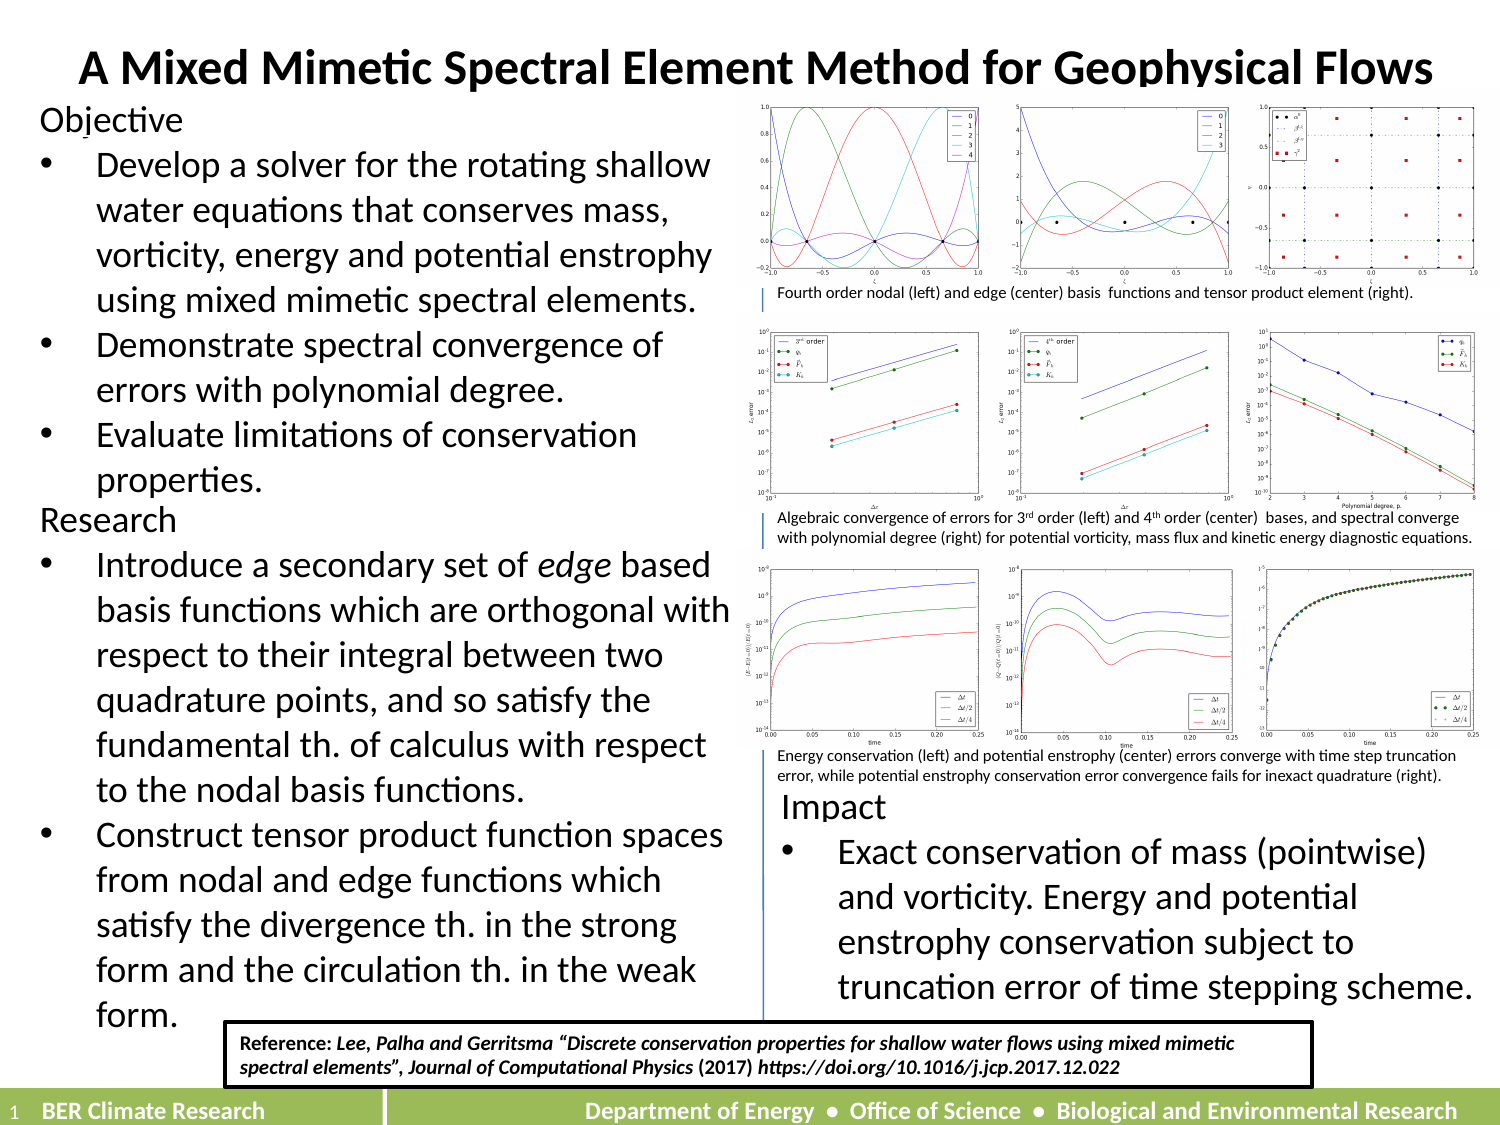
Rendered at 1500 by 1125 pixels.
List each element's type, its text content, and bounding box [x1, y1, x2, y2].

text_box A Mixed Mimetic Spectral Element Method for Geophysical Flows [50, 27, 1463, 87]
text_box Objective Develop a solver for the rotating shallow water equations that conserves mass, vorticity, energy and potential enstrophy using mixed mimetic spectral elements. Demonstrate spectral convergence of errors with polynomial degree. Evaluate limitations of conservation properties. [24, 87, 750, 487]
picture [737, 549, 1500, 754]
text_box Impact Exact conservation of mass (pointwise) and vorticity. Energy and potential enstrophy conservation subject to truncation error of time stepping scheme. [766, 793, 1500, 1015]
text_box Reference: Lee, Palha and Gerritsma “Discrete conservation properties for shallow water flows using mixed mimetic spectral elements”, Journal of Computational Physics (2017) https://doi.org/10.1016/j.jcp.2017.12.022 [223, 1020, 1314, 1089]
text_box Fourth order nodal (left) and edge (center) basis functions and tensor product element (right). [762, 296, 1500, 310]
text_box Research Introduce a secondary set of edge based basis functions which are orthogonal with respect to their integral between two quadrature points, and so satisfy the fundamental th. of calculus with respect to the nodal basis functions. Construct tensor product function spaces from nodal and edge functions which satisfy the divergence th. in the strong form and the circulation th. in the weak form. [24, 487, 752, 1043]
picture [737, 87, 1500, 288]
picture [737, 312, 1500, 513]
text_box Energy conservation (left) and potential enstrophy (center) errors converge with time step truncation error, while potential enstrophy conservation error convergence fails for inexact quadrature (right). [762, 758, 1500, 793]
text_box Algebraic convergence of errors for 3rd order (left) and 4th order (center) bases, and spectral converge with polynomial degree (right) for potential vorticity, mass flux and kinetic energy diagnostic equations. [762, 521, 1498, 548]
